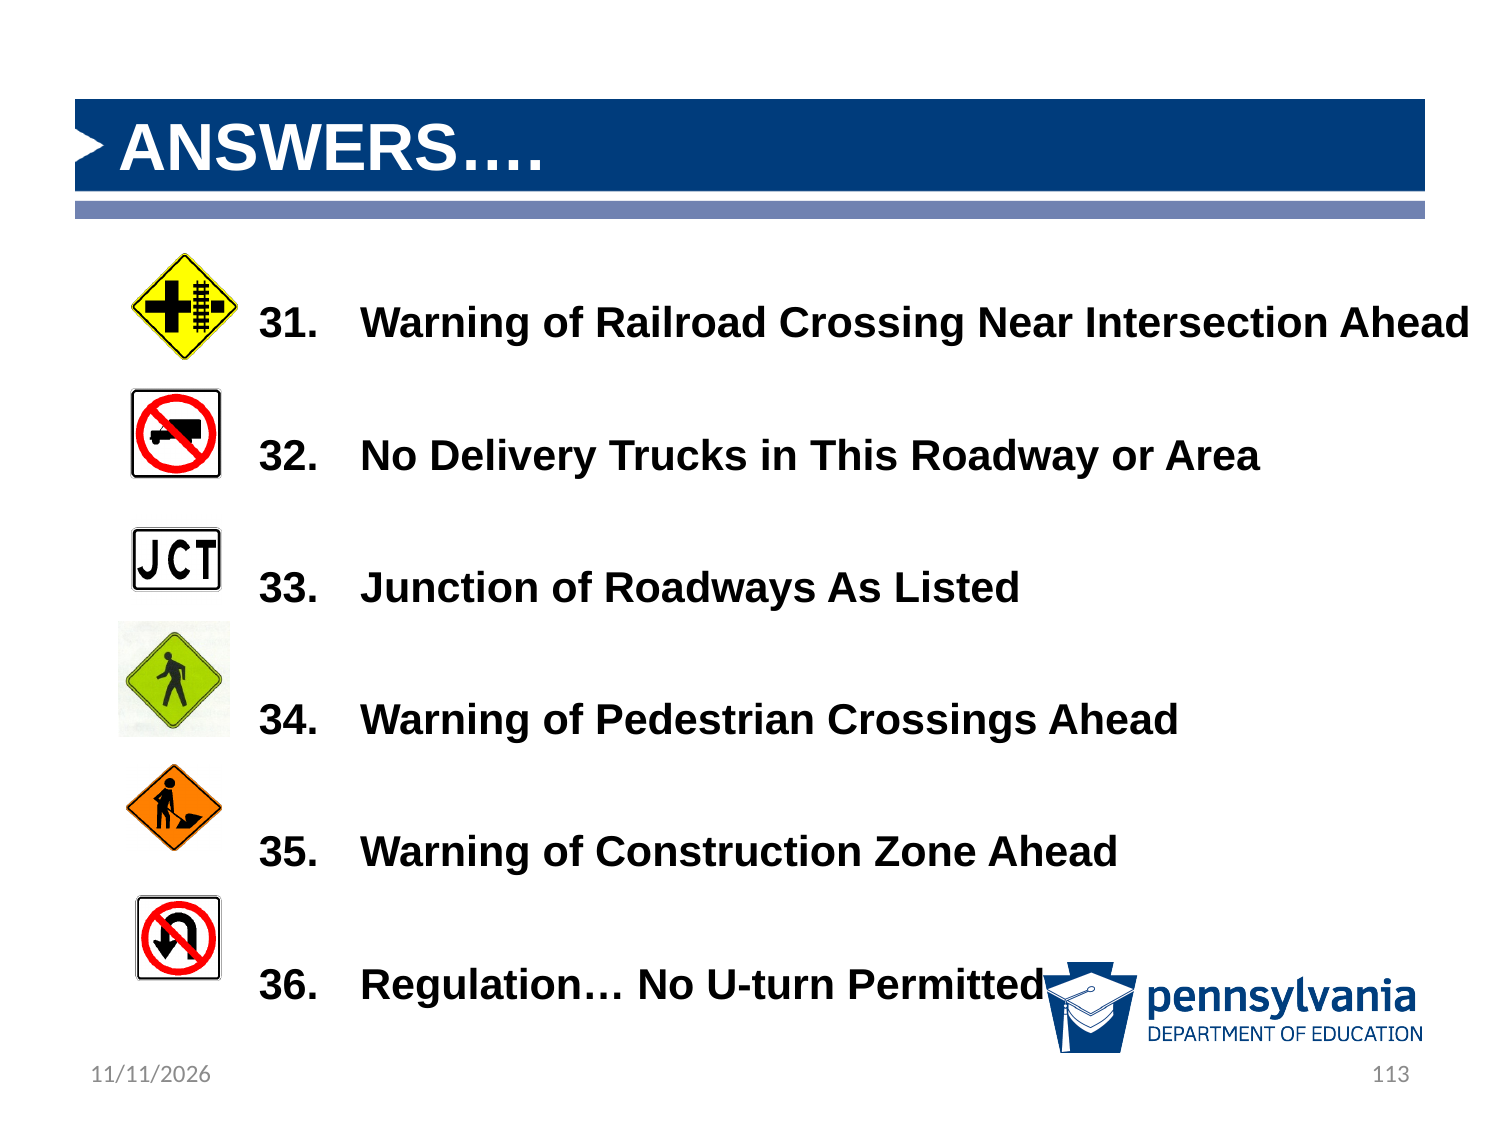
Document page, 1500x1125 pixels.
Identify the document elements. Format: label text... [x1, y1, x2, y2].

picture [130, 253, 238, 361]
picture [131, 514, 223, 606]
picture [117, 621, 231, 737]
picture [135, 894, 222, 982]
picture [126, 764, 222, 851]
picture [130, 387, 222, 479]
title ANSWERS…. [75, 50, 1425, 238]
picture [1043, 1028, 1422, 1053]
text_box Warning of Railroad Crossing Near Intersection Ahead No Delivery Trucks in This Roadway or Area Junction of Roadways As Listed Warning of Pedestrian Crossings Ahead Warning of Construction Zone Ahead Regulation… No U-turn Permitted [243, 215, 1500, 1028]
slide_number 113 [1074, 1042, 1425, 1103]
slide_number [75, 1042, 425, 1103]
